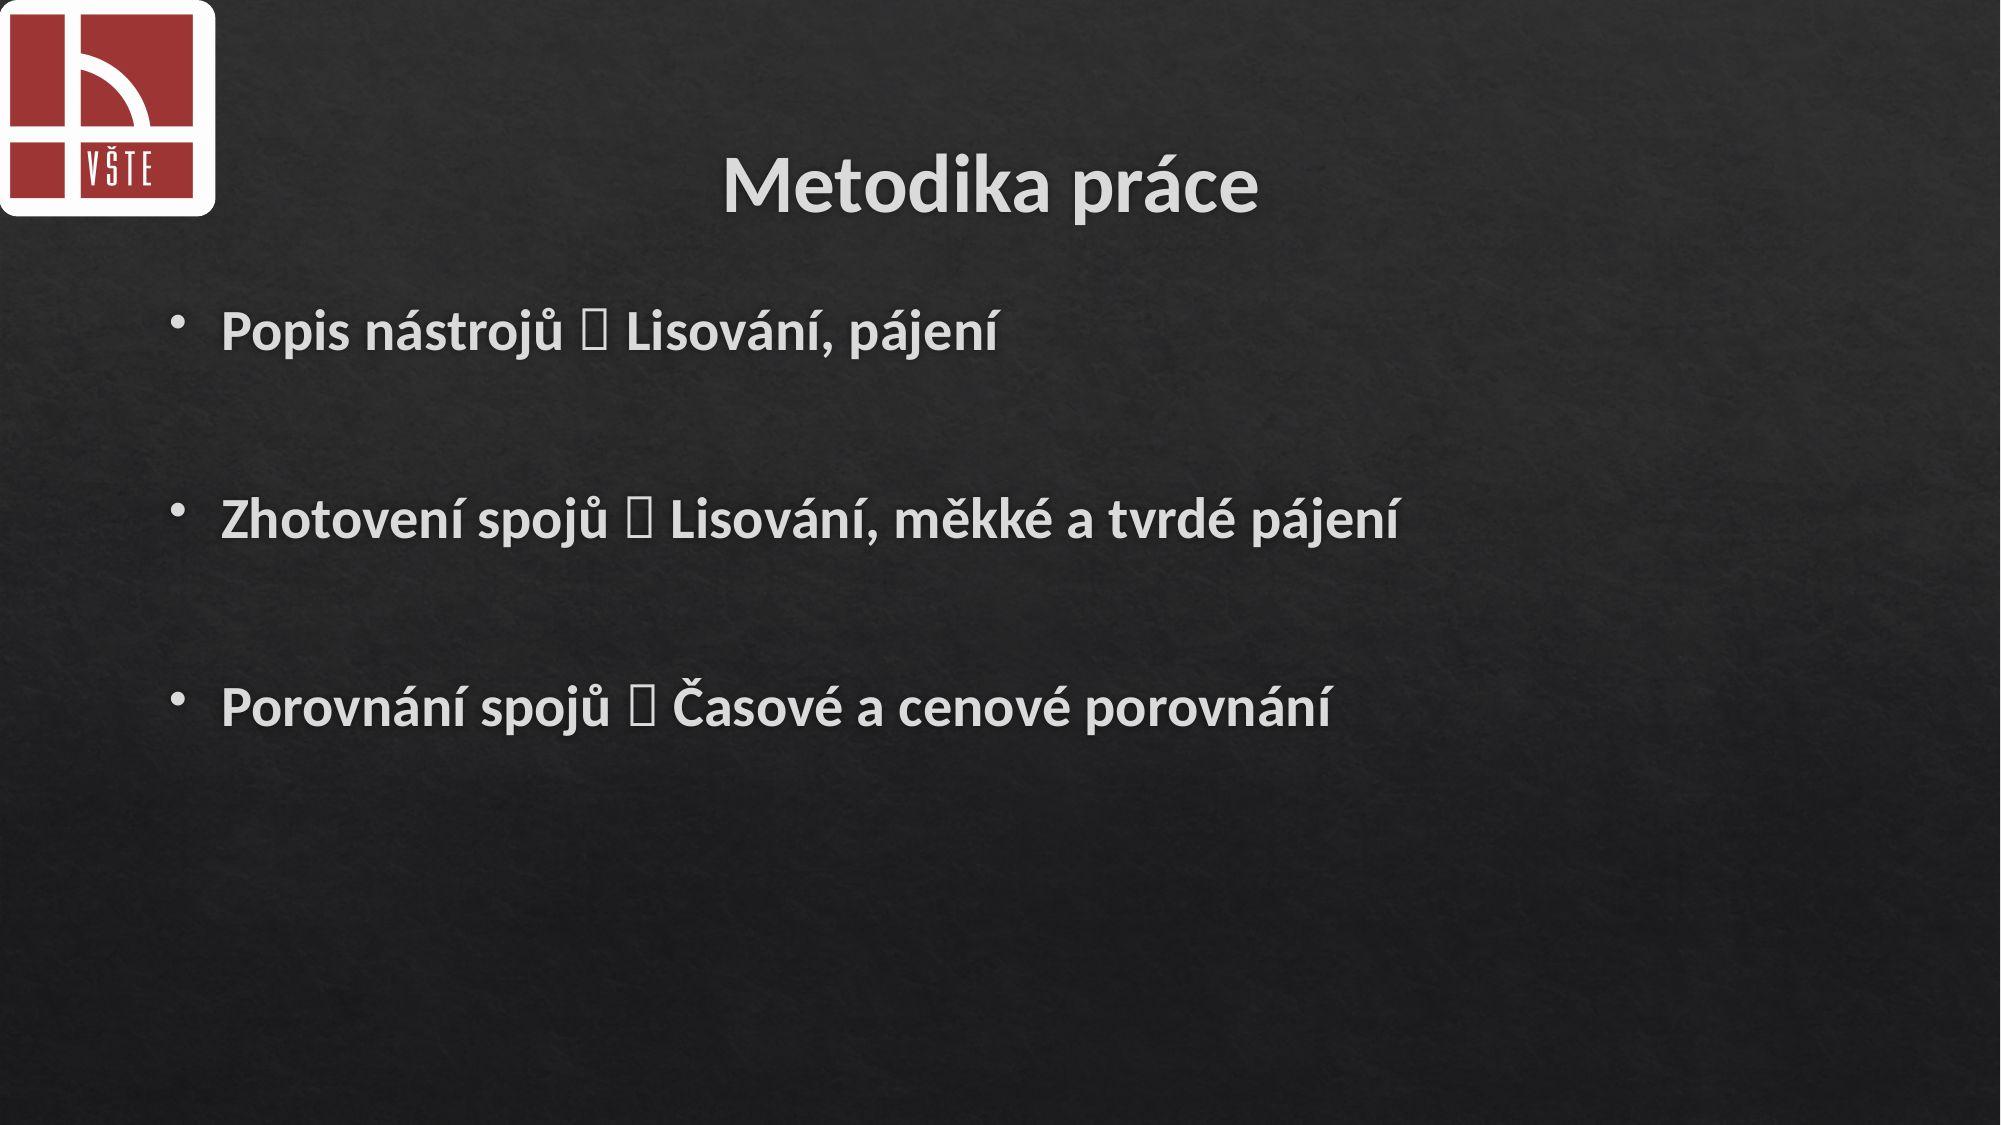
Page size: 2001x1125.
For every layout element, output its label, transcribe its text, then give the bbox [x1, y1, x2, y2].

picture [0, 0, 216, 217]
title Metodika práce [149, 99, 1849, 260]
list Popis nástrojů  Lisování, pájení Zhotovení spojů  Lisování, měkké a tvrdé pájení Porovnání spojů  Časové a cenové porovnání [149, 284, 1849, 950]
